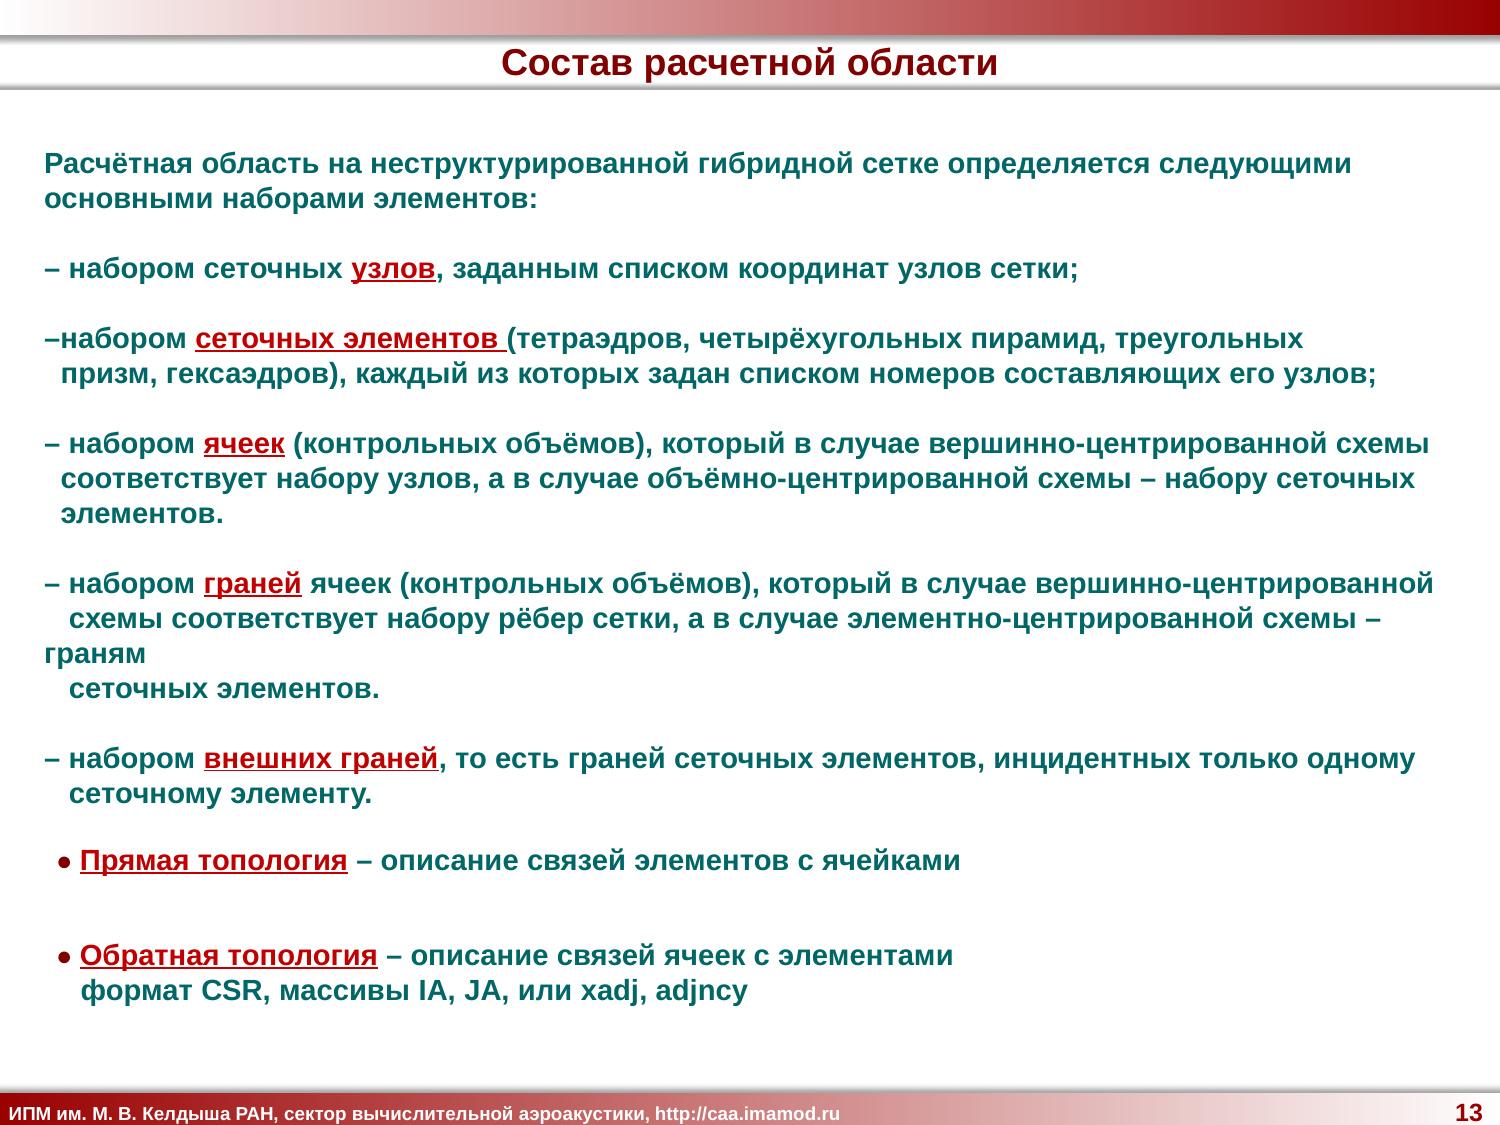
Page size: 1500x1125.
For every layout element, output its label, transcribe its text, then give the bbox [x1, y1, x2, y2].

text_box Состав расчетной области [0, 30, 1500, 91]
text_box Расчётная область на неструктурированной гибридной сетке определяется следующими основными наборами элементов: – набором сеточных узлов, заданным списком координат узлов сетки; –набором сеточных элементов (тетраэдров, четырёхугольных пирамид, треугольных призм, гексаэдров), каждый из которых задан списком номеров составляющих его узлов; – набором ячеек (контрольных объёмов), который в случае вершинно-центрированной схемы соответствует набору узлов, а в случае объёмно-центрированной схемы – набору сеточных элементов. – набором граней ячеек (контрольных объёмов), который в случае вершинно-центрированной схемы соответствует набору рёбер сетки, а в случае элементно-центрированной схемы – граням сеточных элементов. – набором внешних граней, то есть граней сеточных элементов, инцидентных только одному сеточному элементу. [29, 137, 1500, 817]
text_box ● Обратная топология – описание связей ячеек с элементами формат CSR, массивы IA, JA, или xadj, adjncy [41, 928, 1294, 1014]
text_box ● Прямая топология – описание связей элементов с ячейками [41, 834, 1294, 884]
